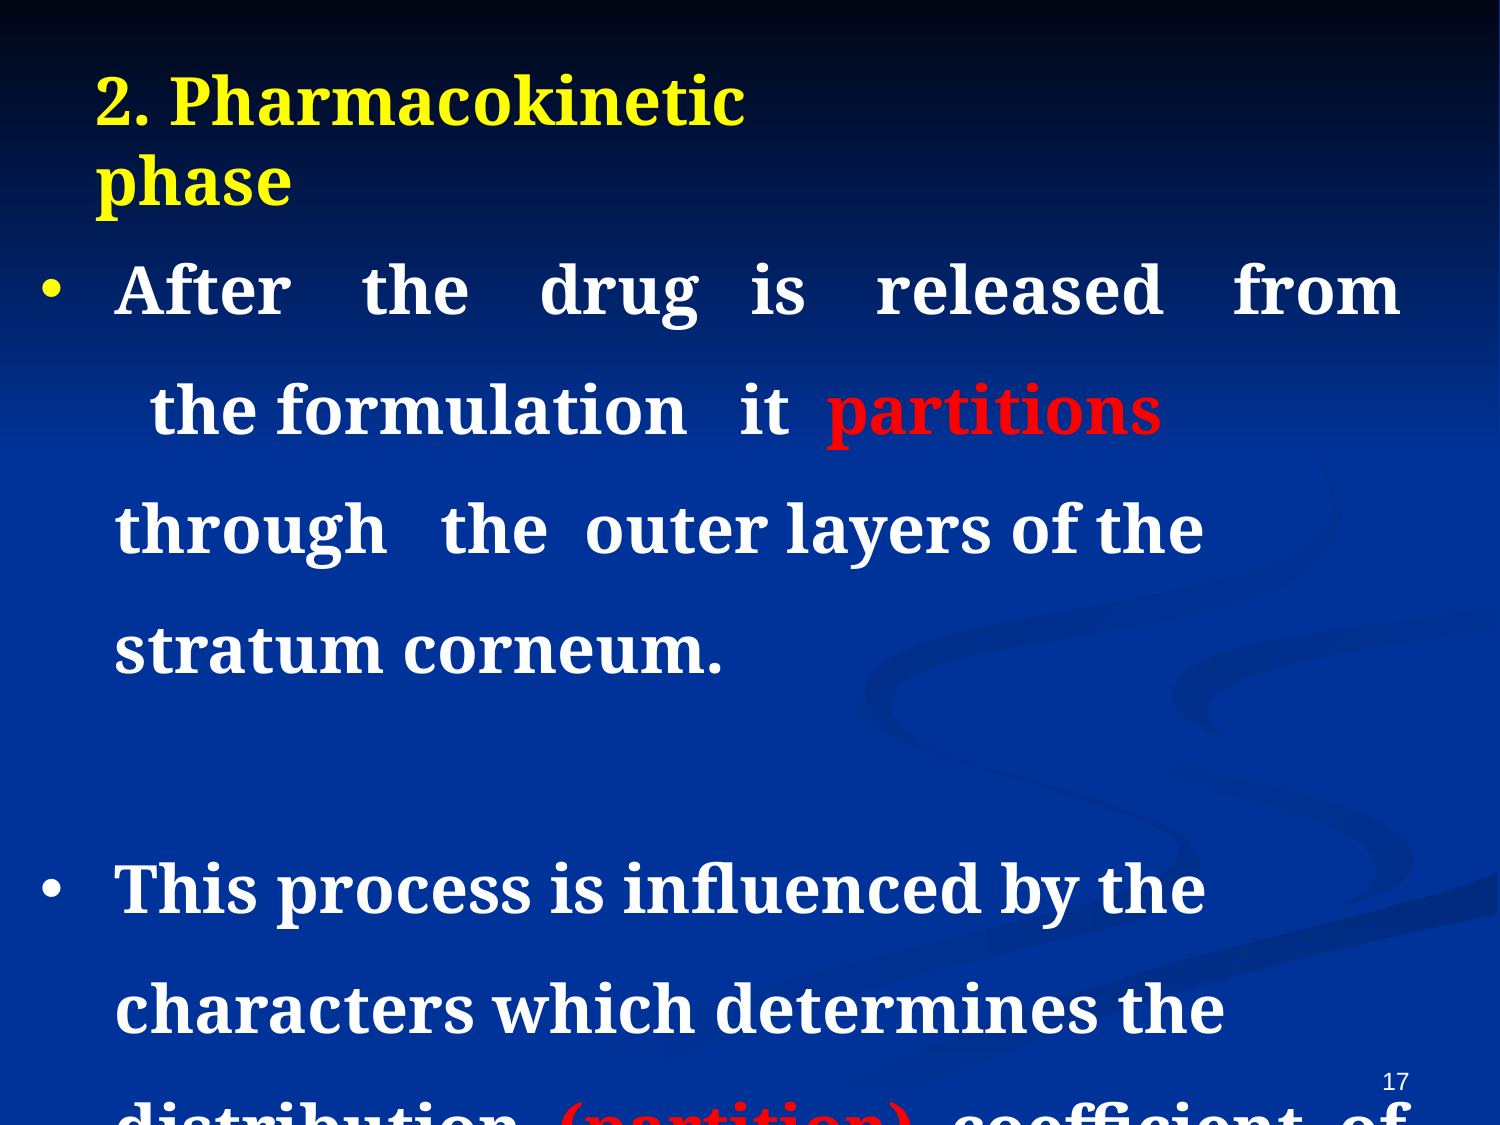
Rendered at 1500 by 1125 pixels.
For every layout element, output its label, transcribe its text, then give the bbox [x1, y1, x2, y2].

text_box After the drug is released from the formulation it partitions through the outer layers of the stratum corneum. This process is influenced by the characters which determines the distribution (partition) coefficient of the drug. [24, 200, 1438, 1125]
text_box 2. Pharmacokinetic phase [80, 51, 848, 227]
